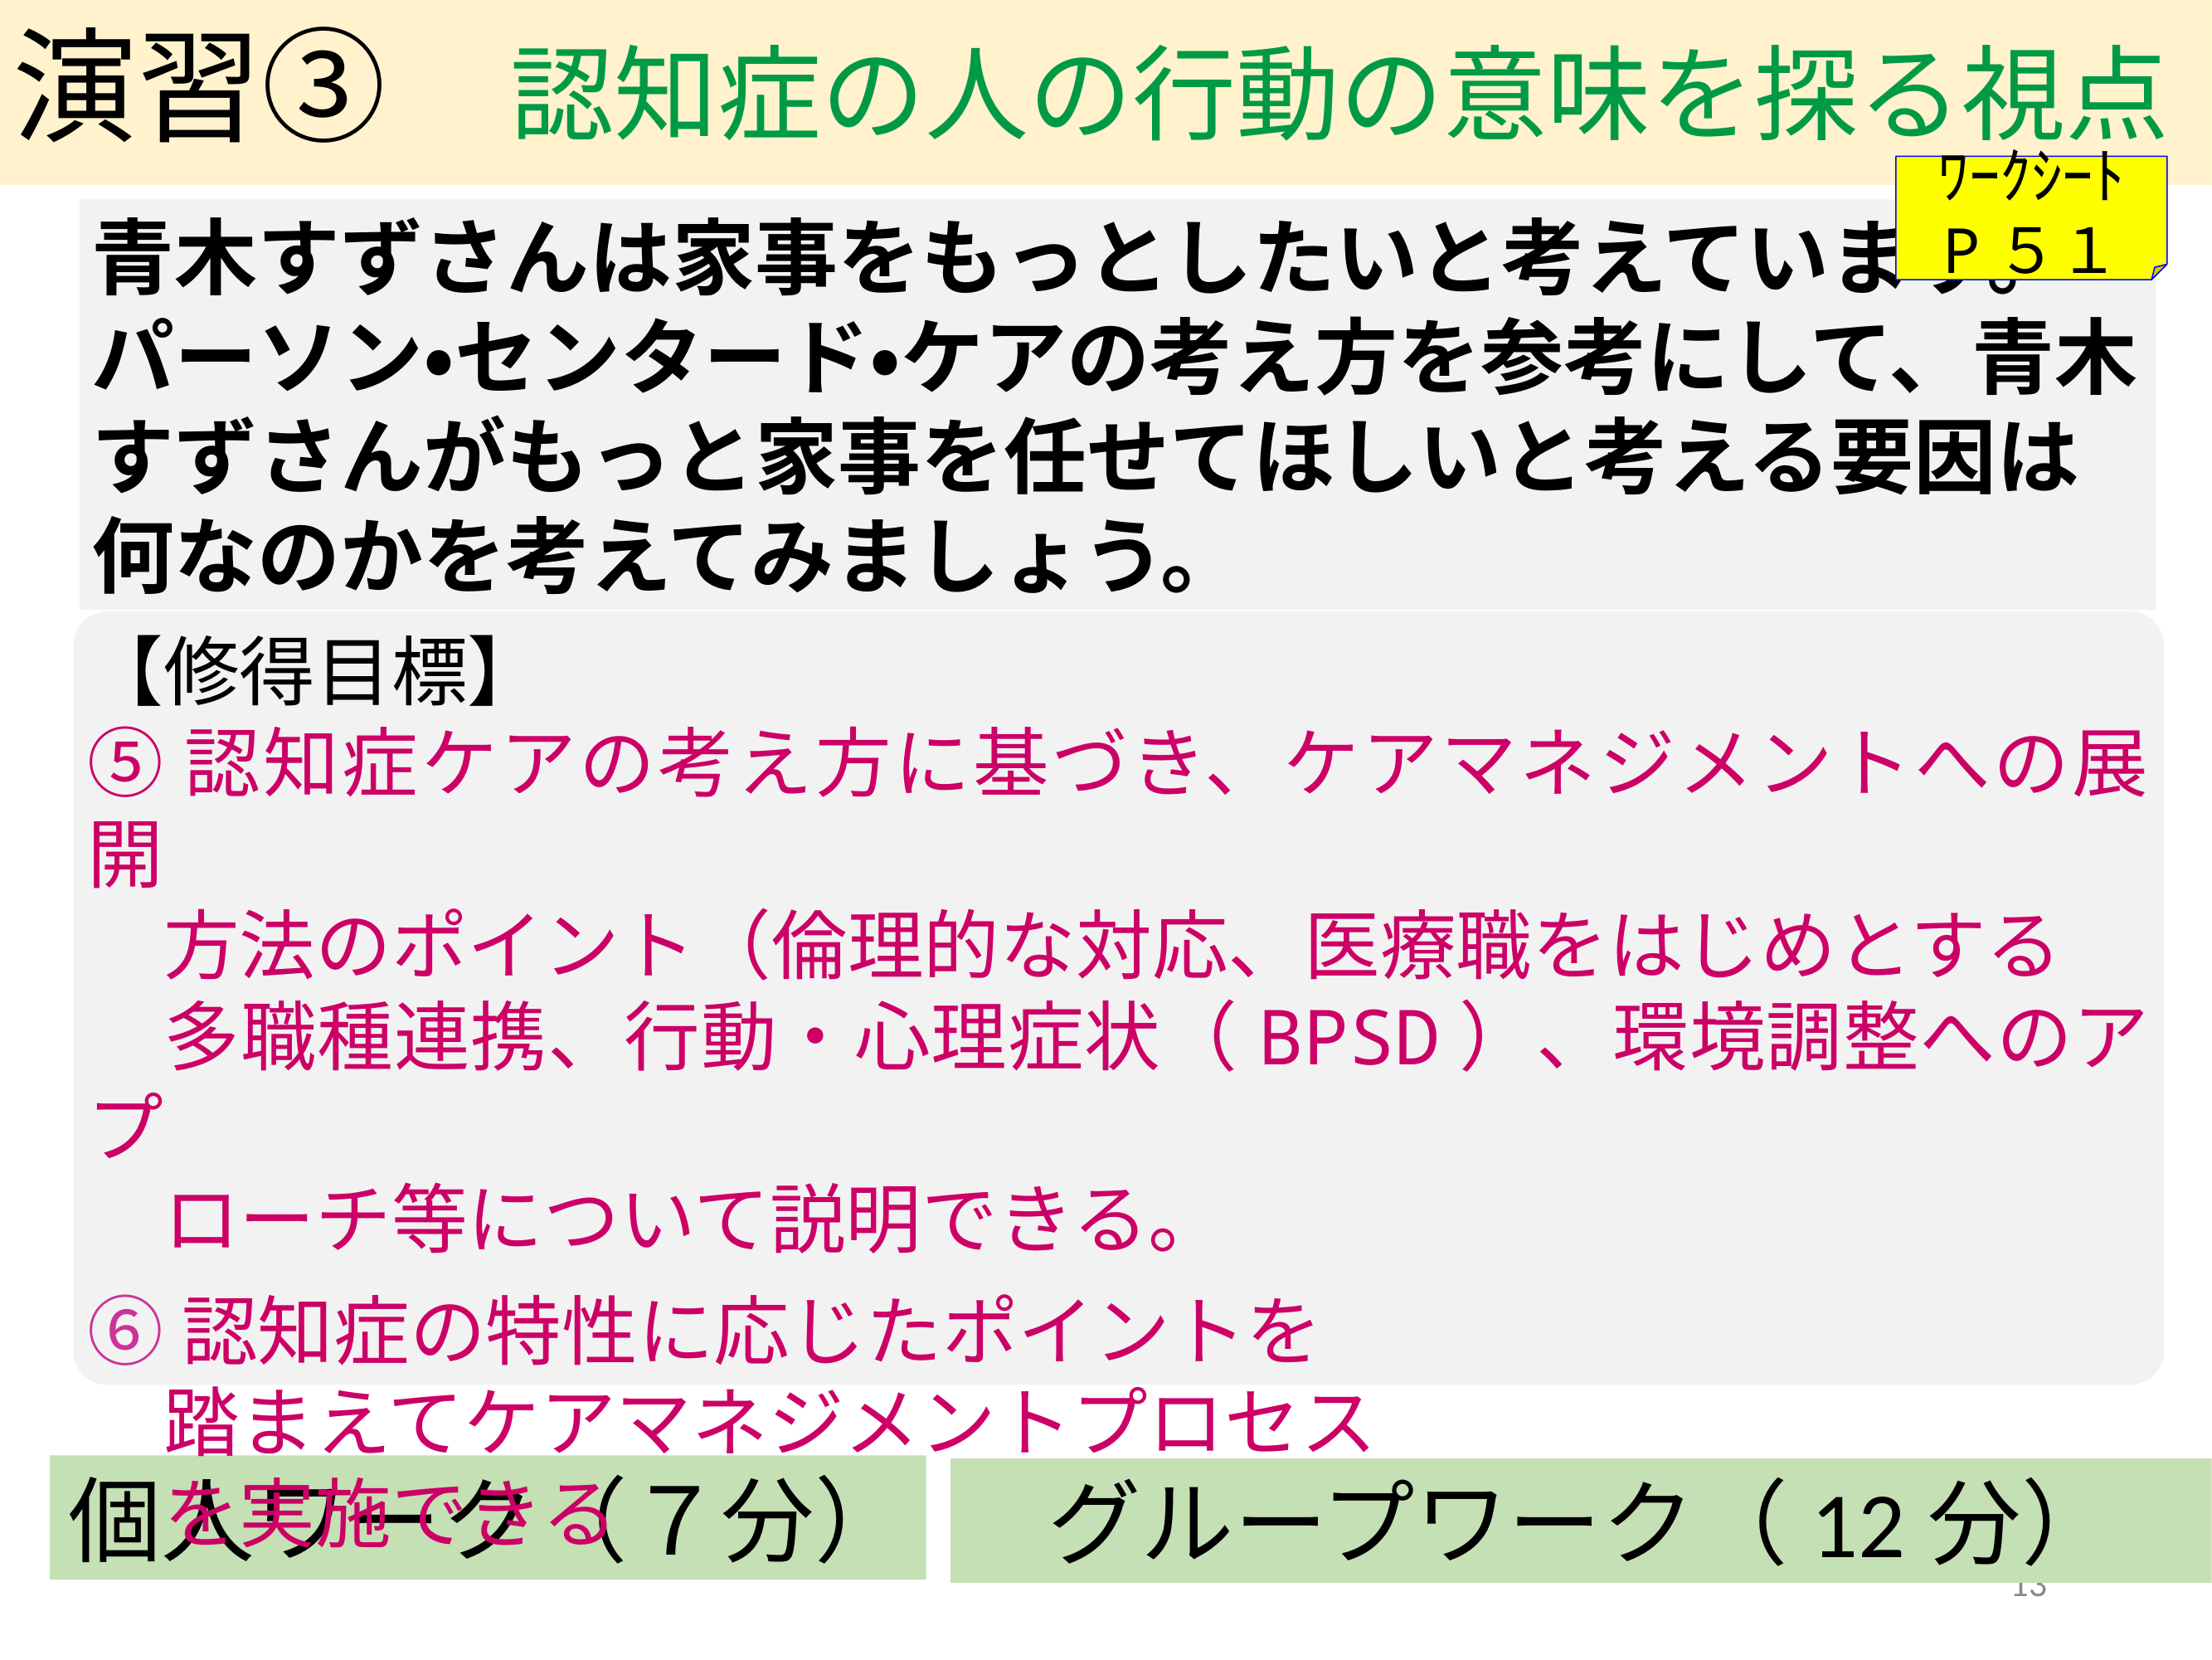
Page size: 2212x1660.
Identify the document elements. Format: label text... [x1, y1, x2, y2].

text_box 個人ワーク（７分） [50, 1455, 926, 1580]
text_box ﾜｰｸｼｰﾄ P５１ [1895, 156, 2167, 280]
text_box 青木すずさんは家事をもっとしたいと考えています。 パーソン・センタード・ケアの考え方を参考にして、青木すずさんがもっと家事を任せてほしいと考える要因は何なのかを考えてみましょう。 [80, 199, 2156, 610]
text_box 【修得目標】 ⑤認知症ケアの考え方に基づき、ケアマネジメントへの展開 方法のポイント（倫理的な対応、医療職をはじめとする 多職種連携、行動・心理症状（BPSD）、環境調整へのアプ ローチ等について説明できる。 ⑥認知症の特性に応じたポイントを 踏まえてケアマネジメントプロセス を実施できる [73, 611, 2165, 1385]
title 演習③ 認知症の人の行動の意味を探る視点 [0, 0, 2212, 185]
slide_number 13 [1562, 1583, 2060, 1627]
text_box グループワーク（12分） [950, 1458, 2212, 1583]
